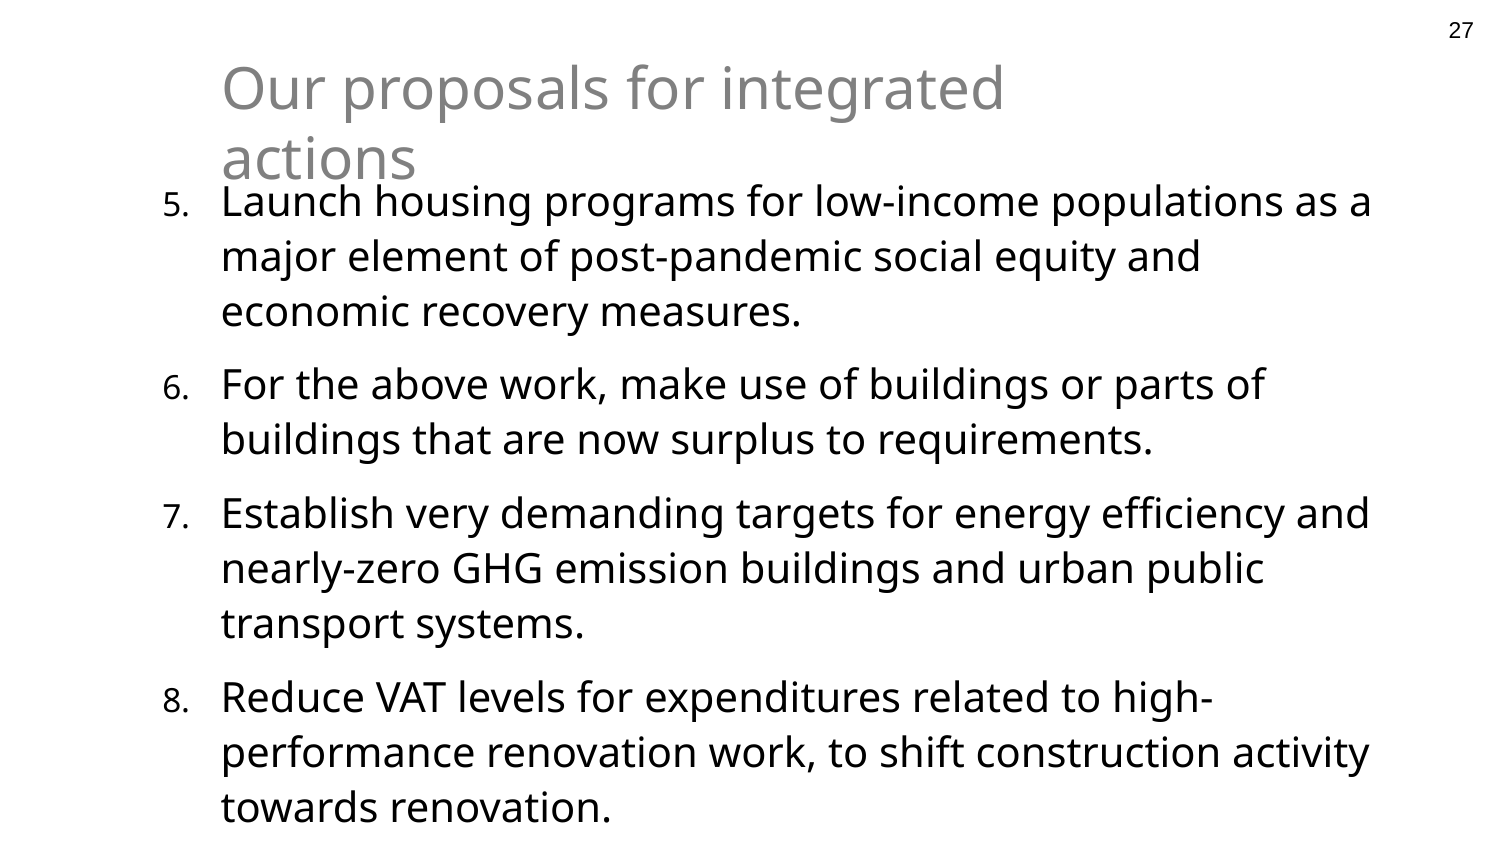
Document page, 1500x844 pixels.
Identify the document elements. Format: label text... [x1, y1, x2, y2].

text_box Launch housing programs for low-income populations as a major element of post-pandemic social equity and economic recovery measures. For the above work, make use of buildings or parts of buildings that are now surplus to requirements. Establish very demanding targets for energy efficiency and nearly-zero GHG emission buildings and urban public transport systems. Reduce VAT levels for expenditures related to high-performance renovation work, to shift construction activity towards renovation. [147, 161, 1388, 838]
text_box Our proposals for integrated actions [206, 43, 1211, 199]
slide_number 27 [1418, 9, 1488, 38]
